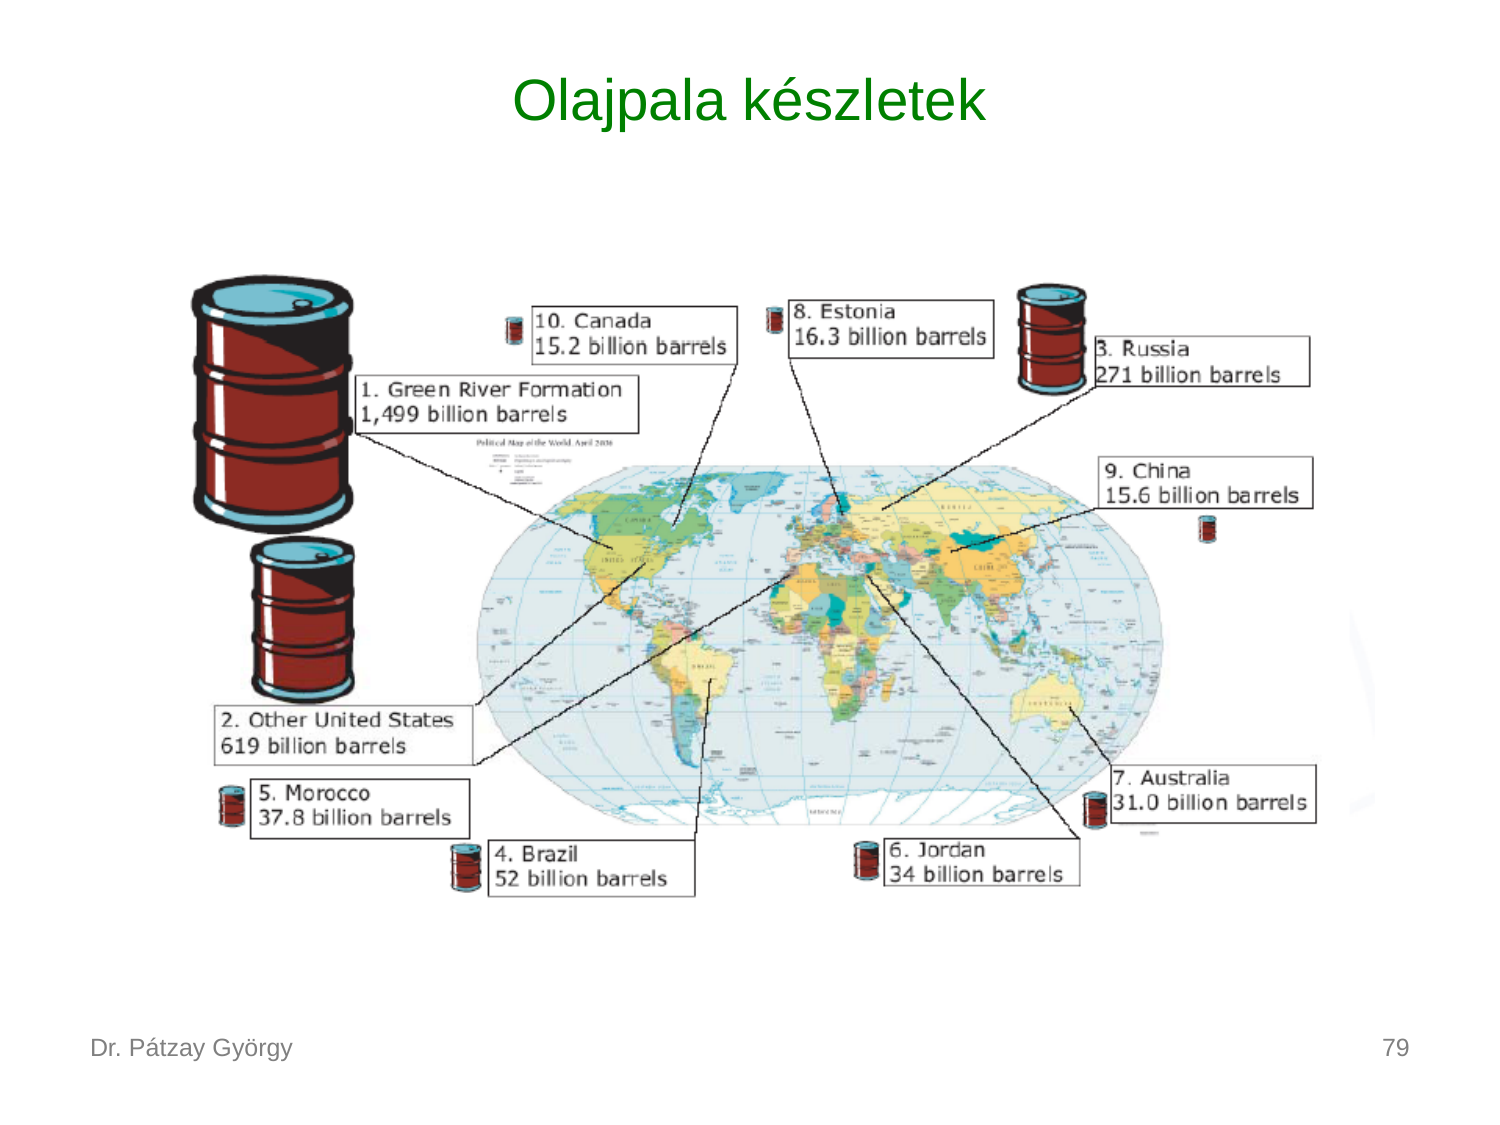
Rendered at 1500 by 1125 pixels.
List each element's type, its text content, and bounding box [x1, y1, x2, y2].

slide_number 79 [1074, 1024, 1426, 1103]
picture [125, 270, 1375, 929]
slide_number Dr. Pátzay György [74, 1024, 426, 1103]
text_box Olajpala készletek [312, 54, 1187, 140]
